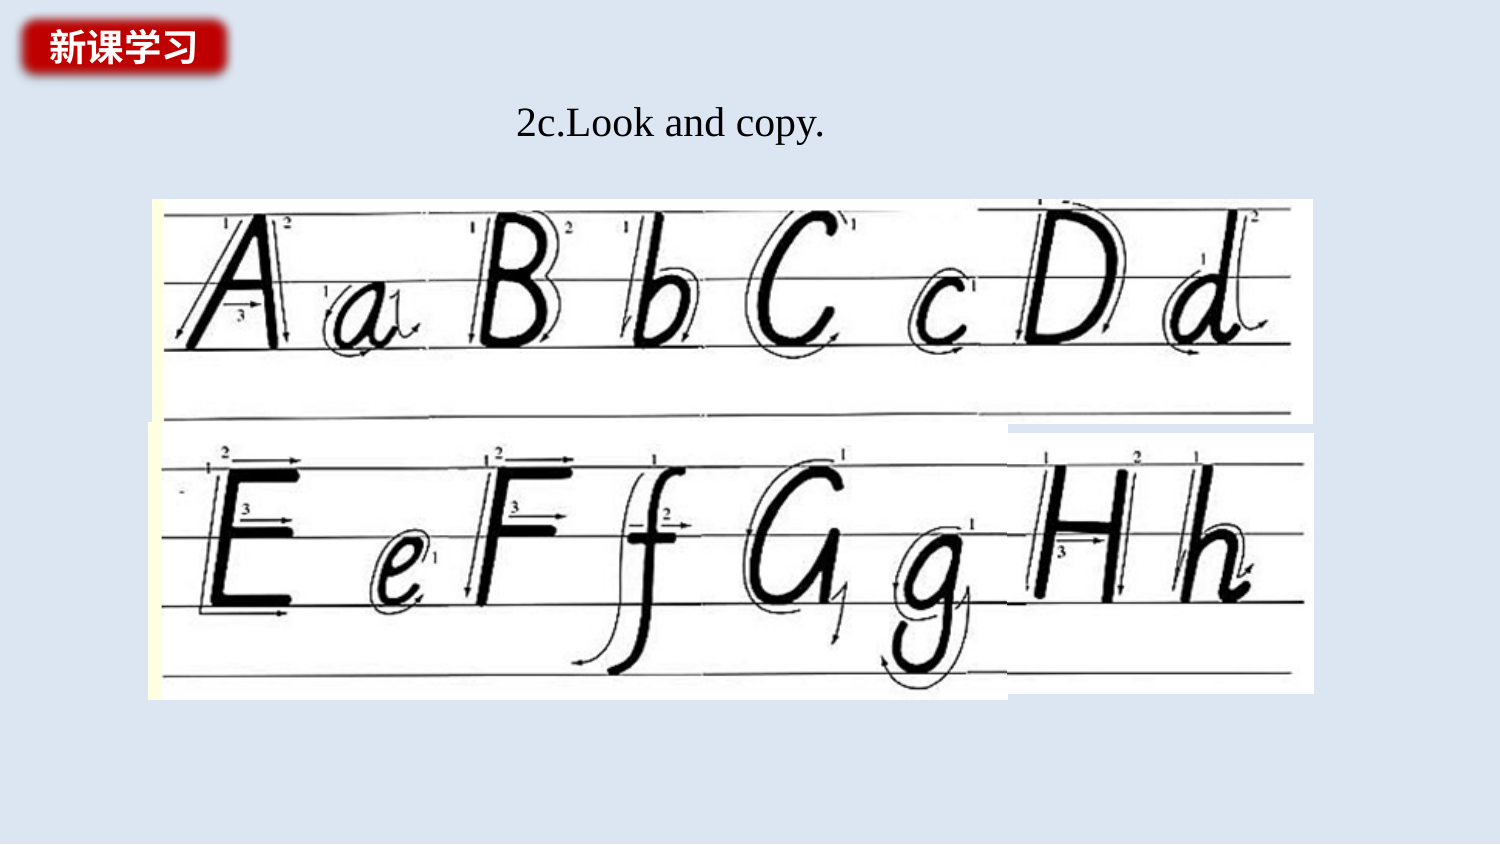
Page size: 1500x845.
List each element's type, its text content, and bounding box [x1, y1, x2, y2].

picture [148, 198, 1315, 700]
text_box 新课学习 [30, 27, 219, 66]
text_box 2c.Look and copy. [492, 93, 945, 165]
